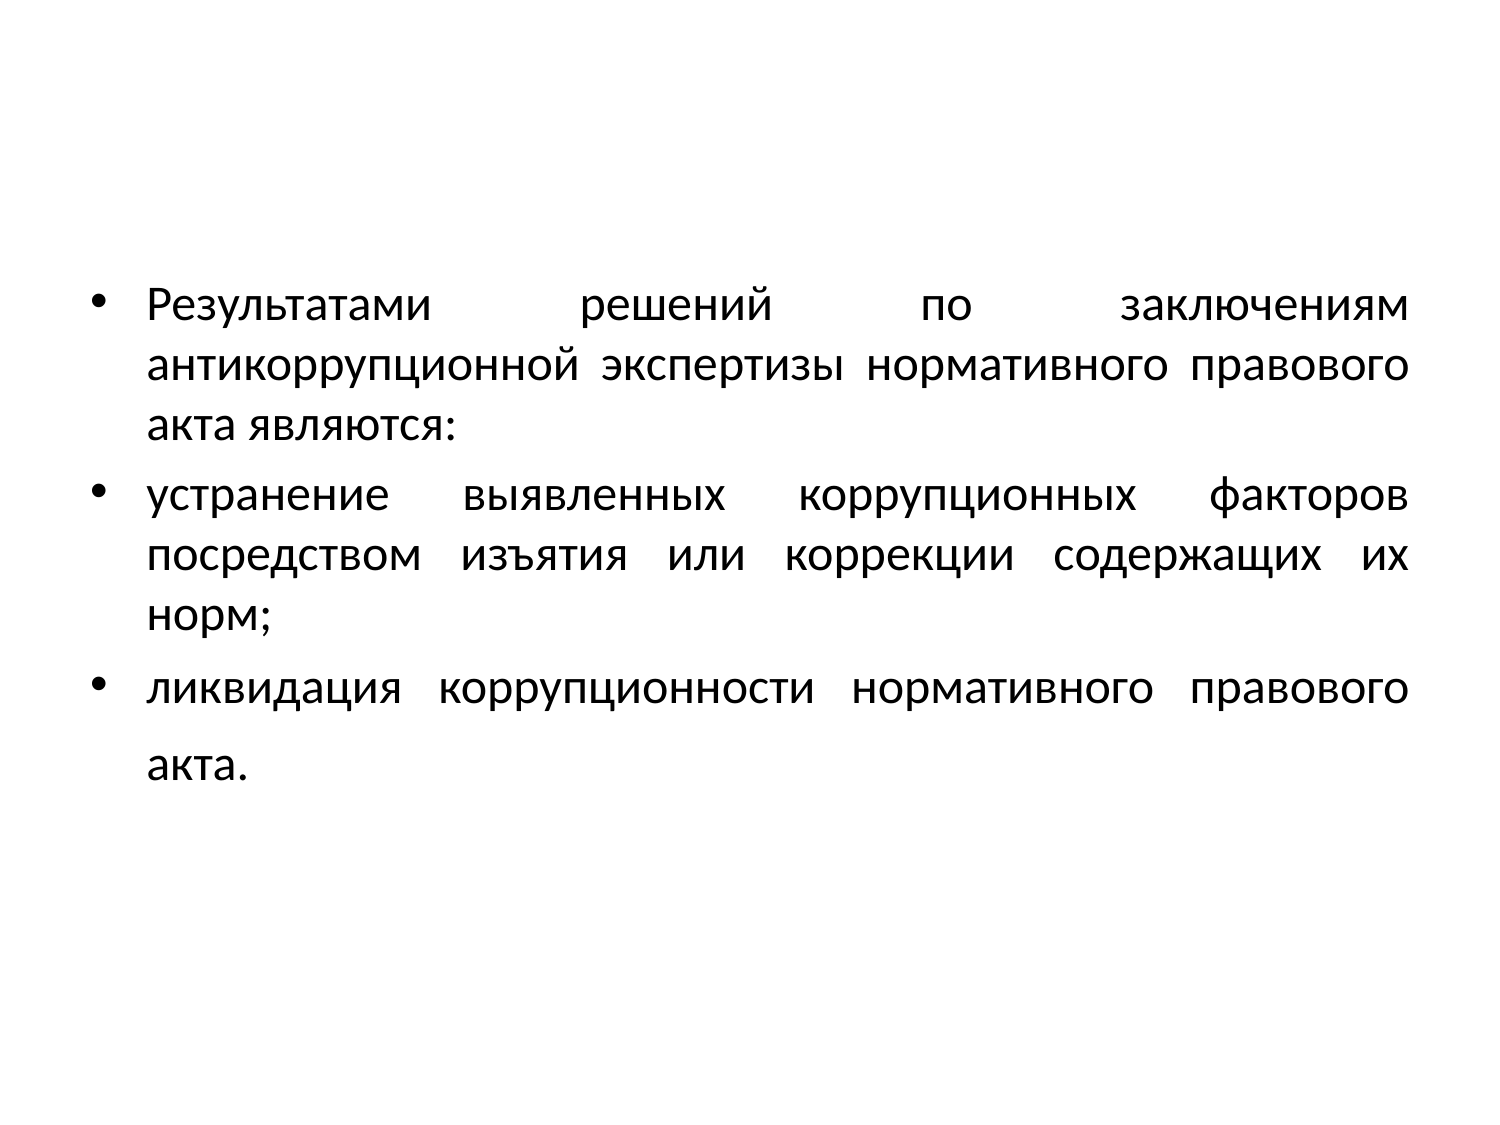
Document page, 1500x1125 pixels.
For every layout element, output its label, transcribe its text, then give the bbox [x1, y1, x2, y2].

list Результатами решений по заключениям антикоррупционной экспертизы нормативного правового акта являются: устранение выявленных коррупционных факторов посредством изъятия или коррекции содержащих их норм; ликвидация коррупционности нормативного правового акта. [75, 262, 1425, 1005]
